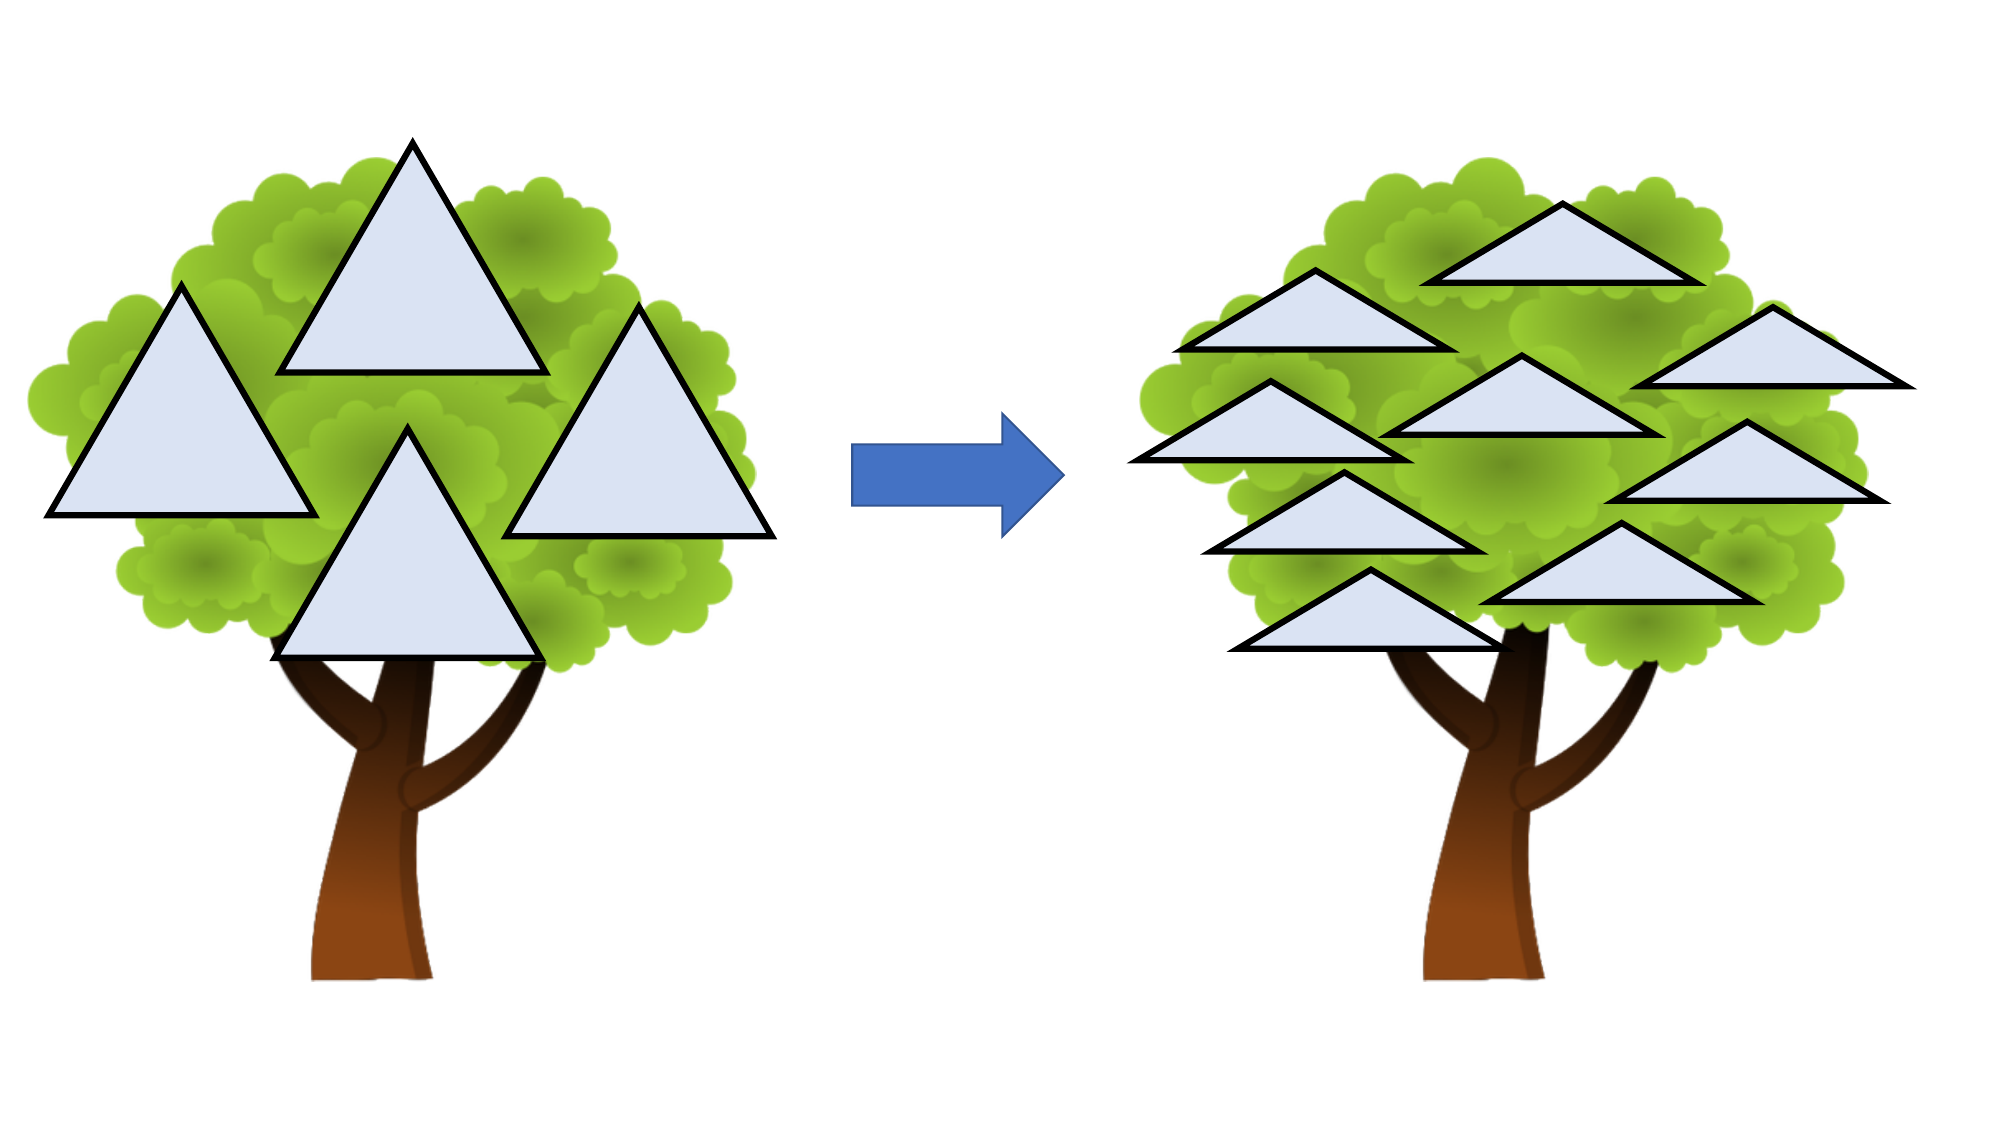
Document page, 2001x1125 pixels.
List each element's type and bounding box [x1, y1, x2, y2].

text_box [851, 411, 1066, 539]
text_box [403, 141, 422, 157]
text_box [1869, 363, 1910, 388]
text_box [757, 508, 774, 538]
text_box [1869, 492, 1884, 502]
picture [27, 157, 757, 982]
picture [1139, 157, 1869, 982]
